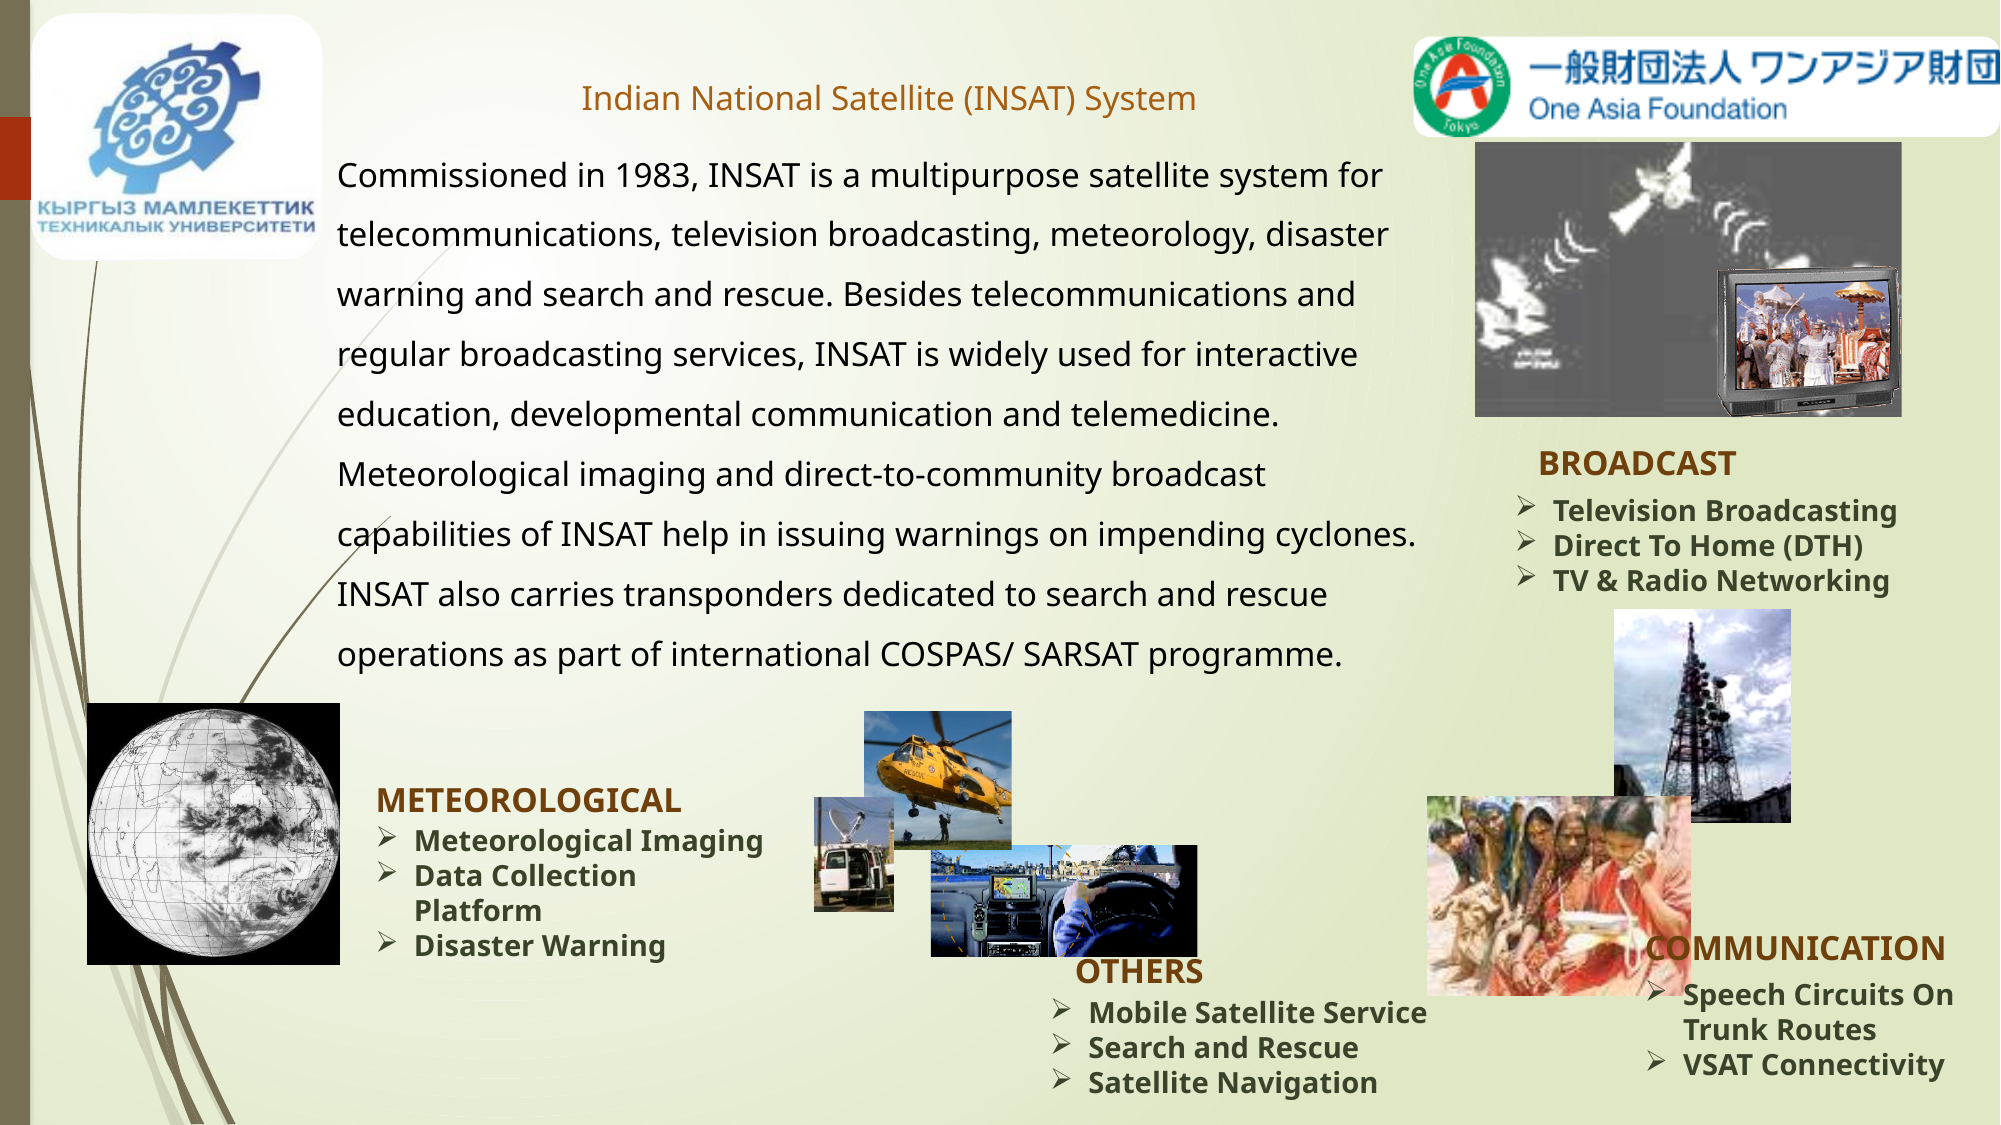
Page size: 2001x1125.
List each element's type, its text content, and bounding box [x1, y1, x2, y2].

text_box Indian National Satellite (INSAT) System Commissioned in 1983, INSAT is a multipurpose satellite system for telecommunications, television broadcasting, meteorology, disaster warning and search and rescue. Besides telecommunications and regular broadcasting services, INSAT is widely used for interactive education, developmental communication and telemedicine. Meteorological imaging and direct-to-community broadcast capabilities of INSAT help in issuing warnings on impending cyclones. INSAT also carries transponders dedicated to search and rescue operations as part of international COSPAS/ SARSAT programme. [322, 273, 1458, 737]
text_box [1034, 942, 1548, 1125]
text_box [360, 771, 789, 966]
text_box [1427, 609, 1791, 997]
picture [87, 703, 340, 965]
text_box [813, 710, 1198, 958]
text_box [1499, 434, 1951, 610]
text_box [1629, 919, 2000, 1095]
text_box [1474, 273, 1913, 431]
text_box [30, 13, 2000, 262]
